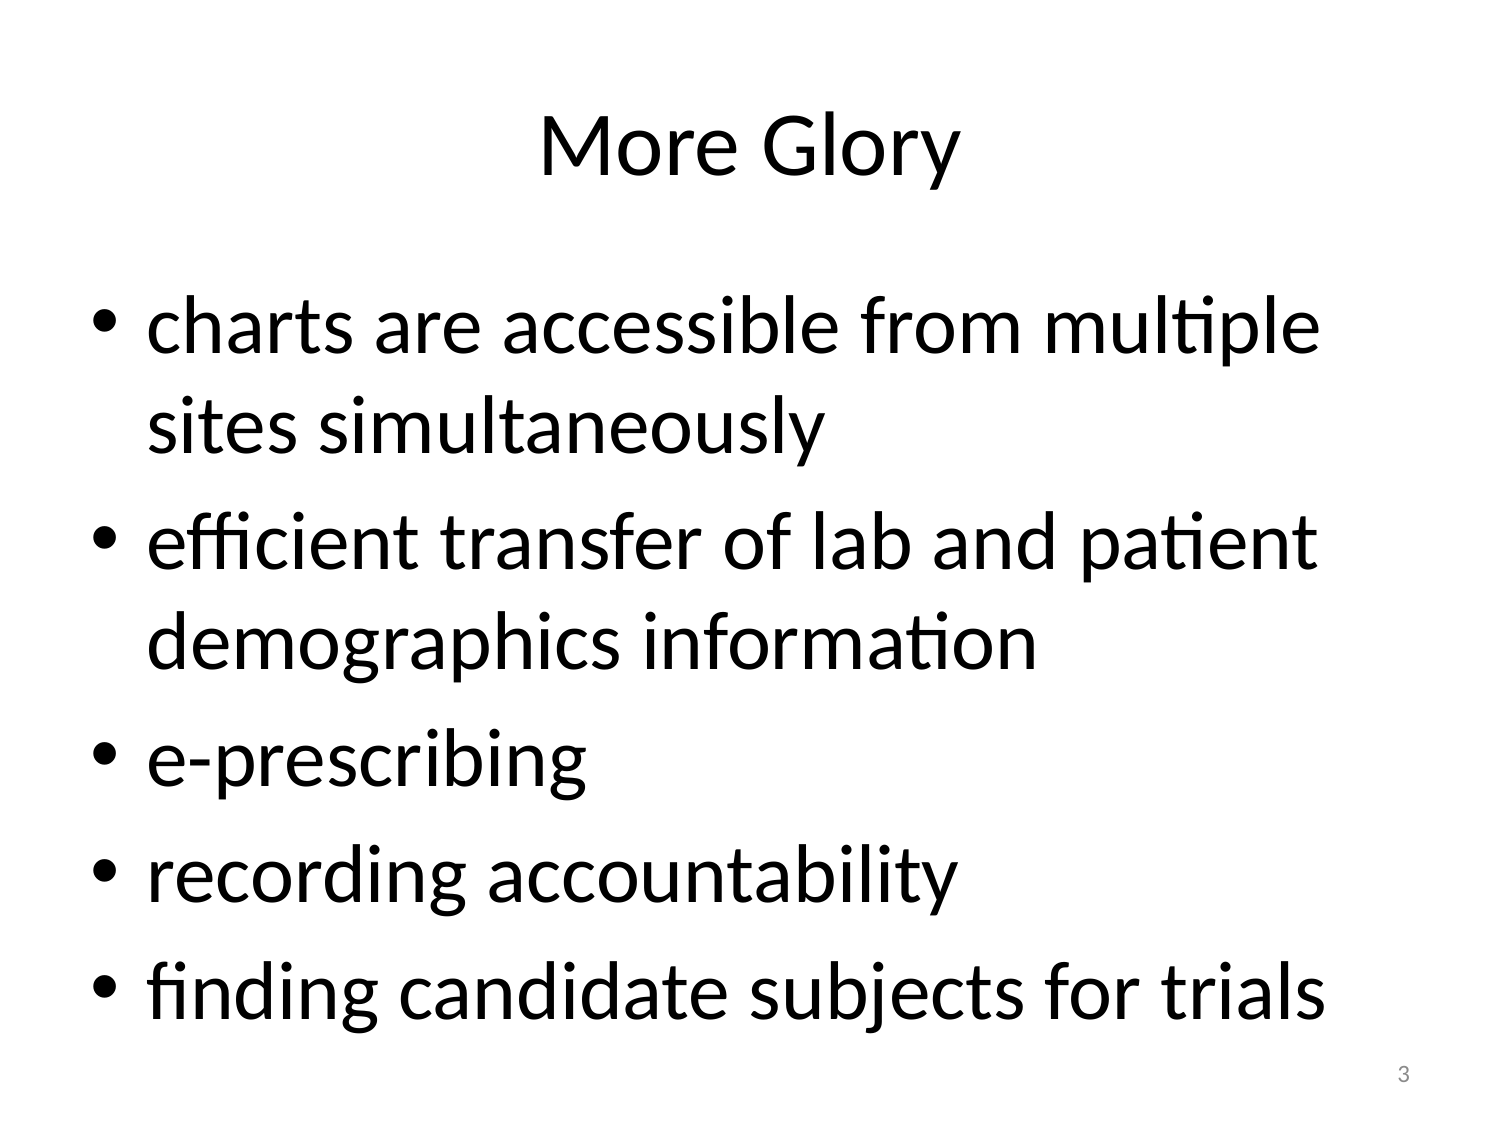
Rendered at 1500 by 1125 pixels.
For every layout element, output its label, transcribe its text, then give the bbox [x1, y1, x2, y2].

title More Glory [75, 45, 1425, 233]
slide_number 3 [1074, 1042, 1425, 1103]
list charts are accessible from multiple sites simultaneously efficient transfer of lab and patient demographics information e-prescribing recording accountability finding candidate subjects for trials [75, 262, 1425, 1075]
